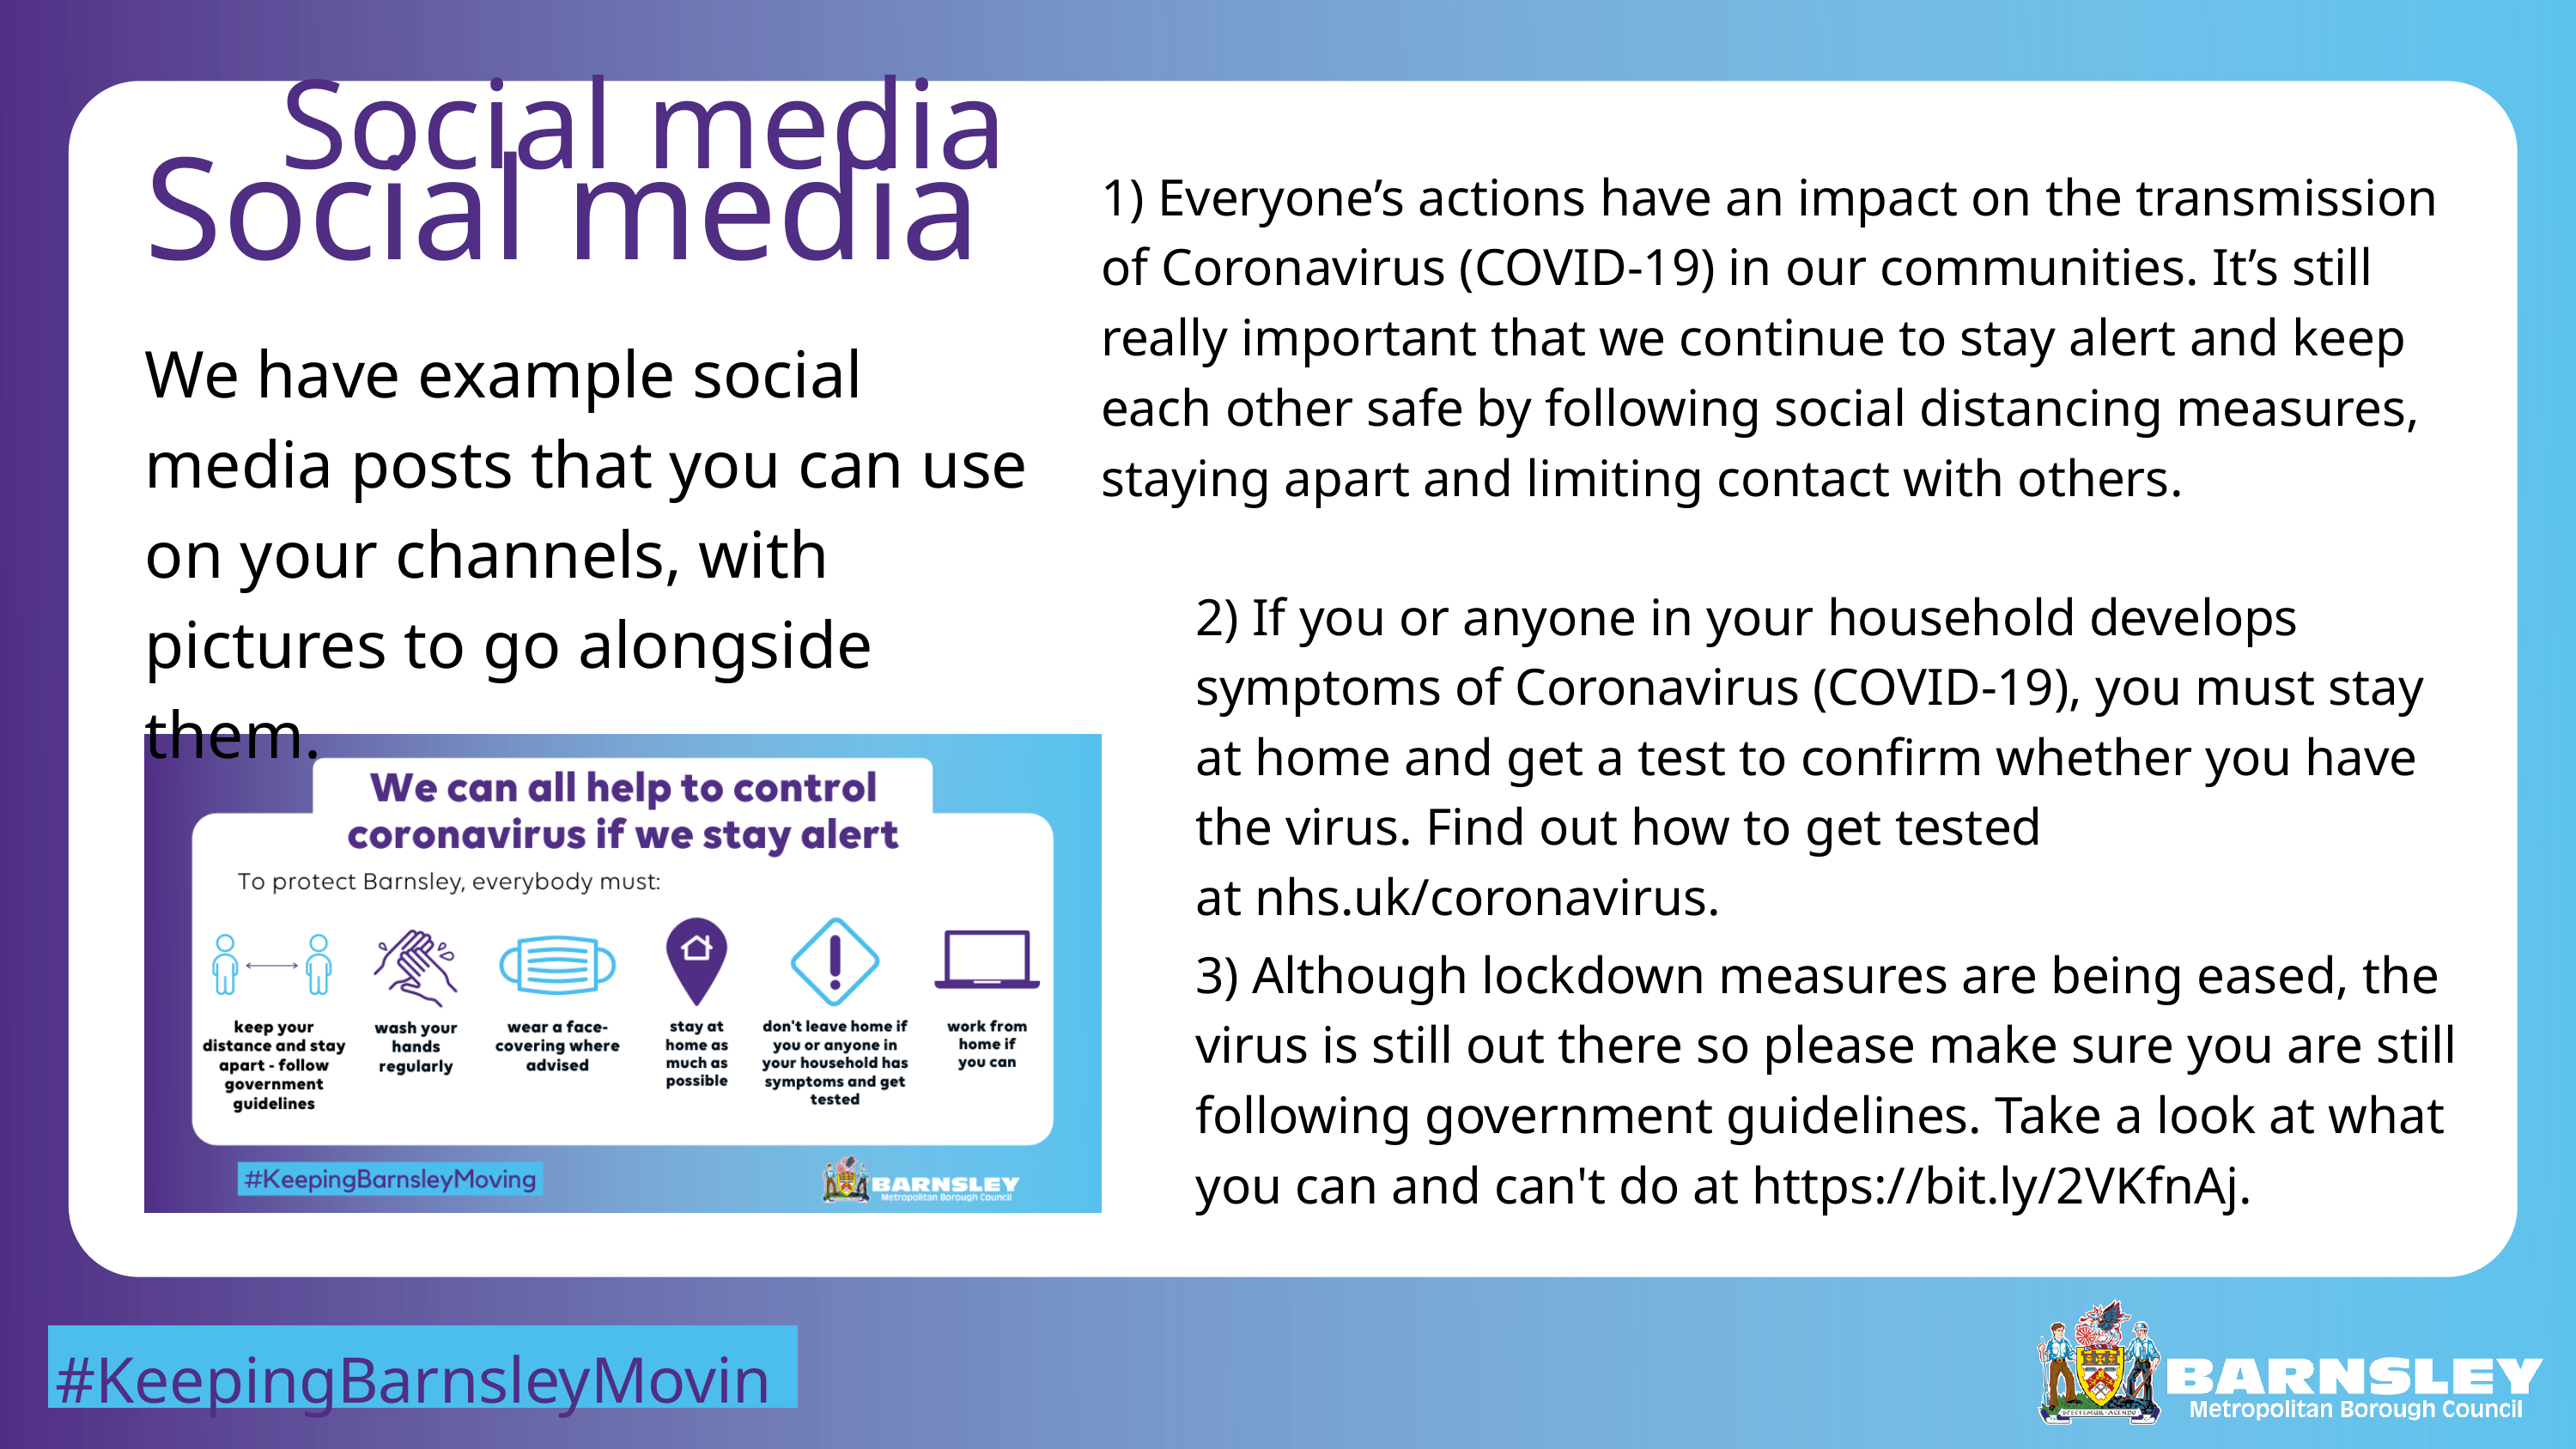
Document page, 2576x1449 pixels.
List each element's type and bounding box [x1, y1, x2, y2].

text_box [68, 81, 2518, 1277]
picture [0, 0, 2576, 1449]
text_box [47, 1325, 799, 1410]
